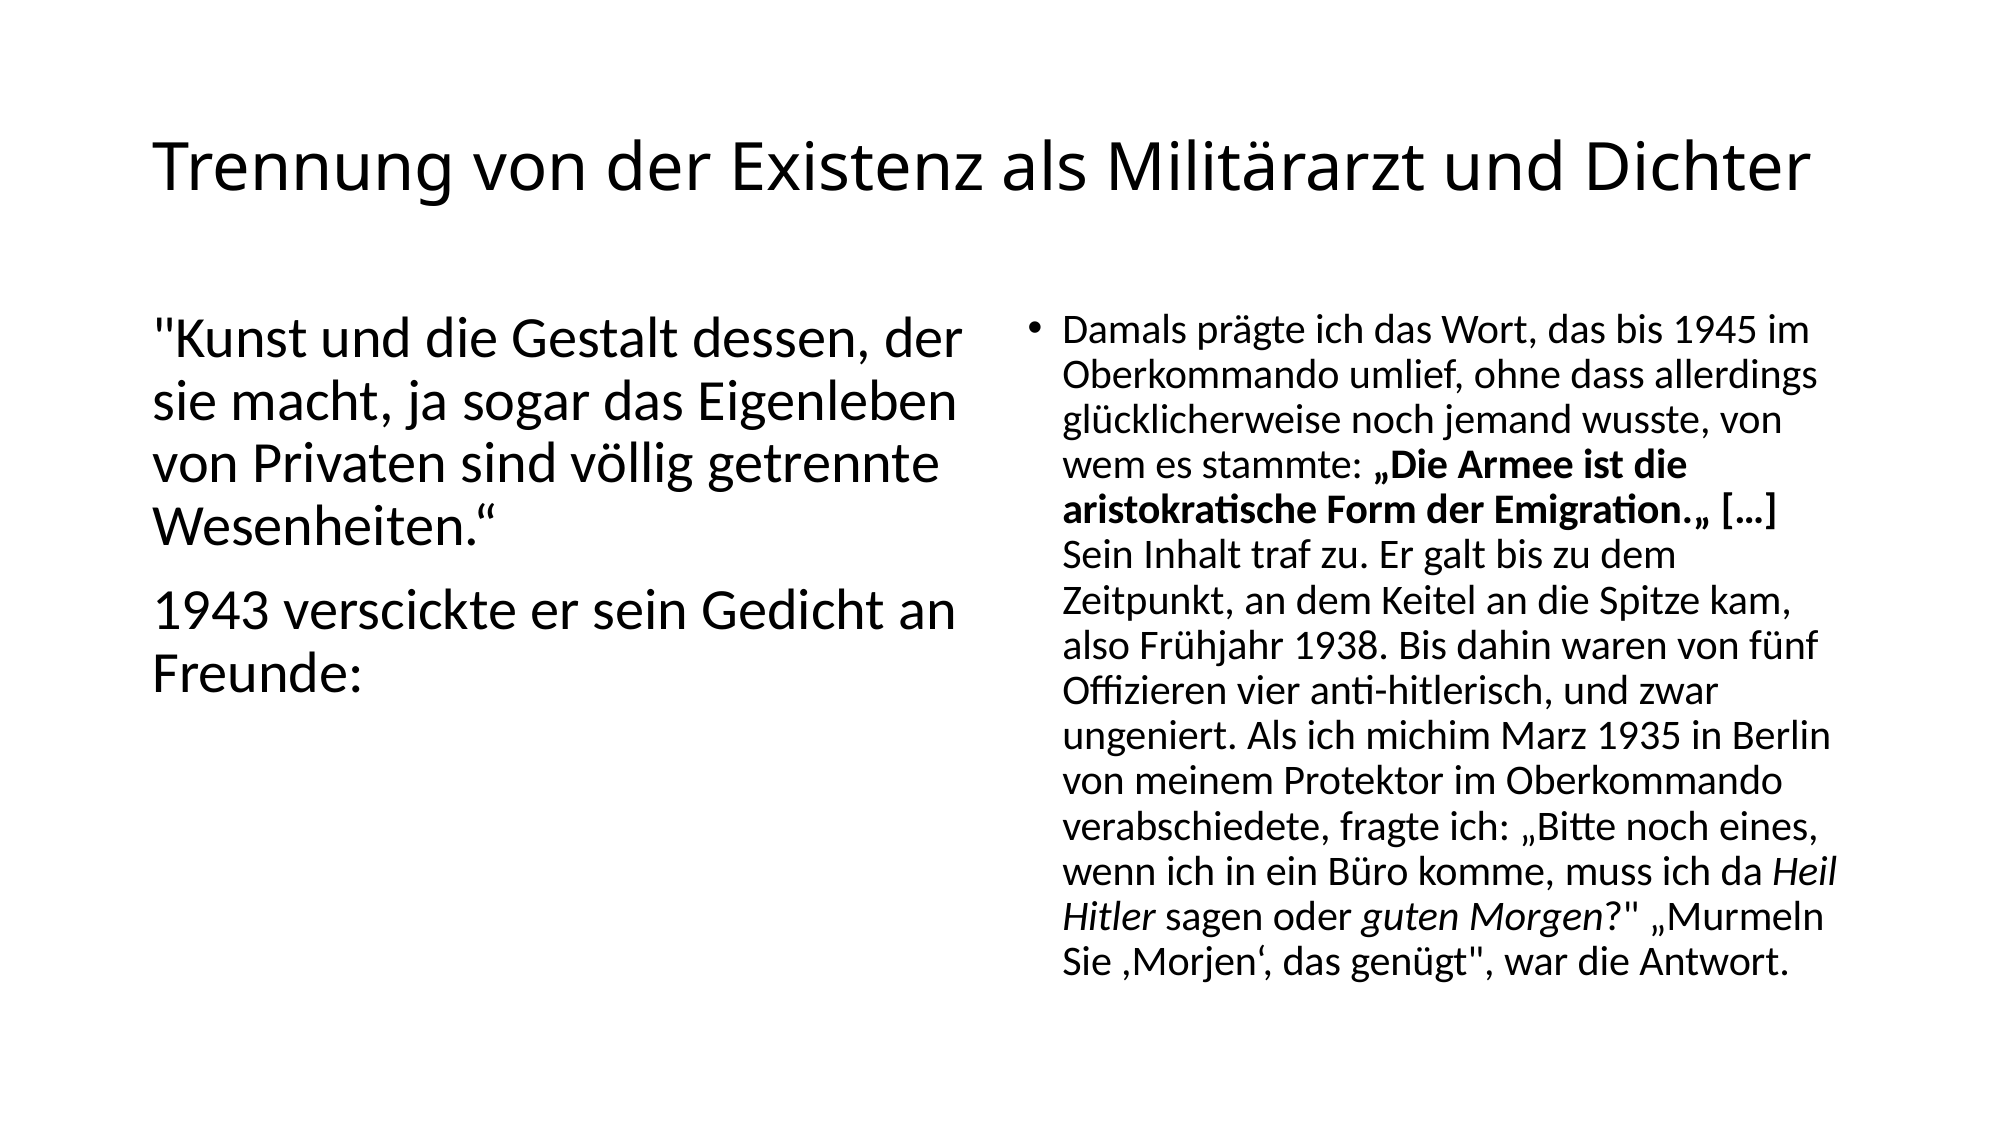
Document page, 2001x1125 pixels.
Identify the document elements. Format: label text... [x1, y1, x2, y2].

title Trennung von der Existenz als Militärarzt und Dichter [137, 59, 1863, 278]
list Damals prägte ich das Wort, das bis 1945 im Oberkommando umlief, ohne dass allerdings glücklicherweise noch jemand wusste, von wem es stammte: „Die Armee ist die aristokratische Form der Emigration.„ […] Sein Inhalt traf zu. Er galt bis zu dem Zeitpunkt, an dem Keitel an die Spitze kam, also Frühjahr 1938. Bis dahin waren von fünf Offizieren vier anti-hitlerisch, und zwar ungeniert. Als ich michim Marz 1935 in Berlin von meinem Protektor im Oberkommando verabschiedete, fragte ich: „Bitte noch eines, wenn ich in ein Büro komme, muss ich da Heil Hitler sagen oder guten Morgen?" „Murmeln Sie ,Morjen‘, das genügt", war die Antwort. [1012, 299, 1863, 1014]
list "Kunst und die Gestalt dessen, der sie macht, ja sogar das Eigenleben von Privaten sind völlig getrennte Wesenheiten.“ 1943 verscickte er sein Gedicht an Freunde: [137, 299, 988, 1014]
